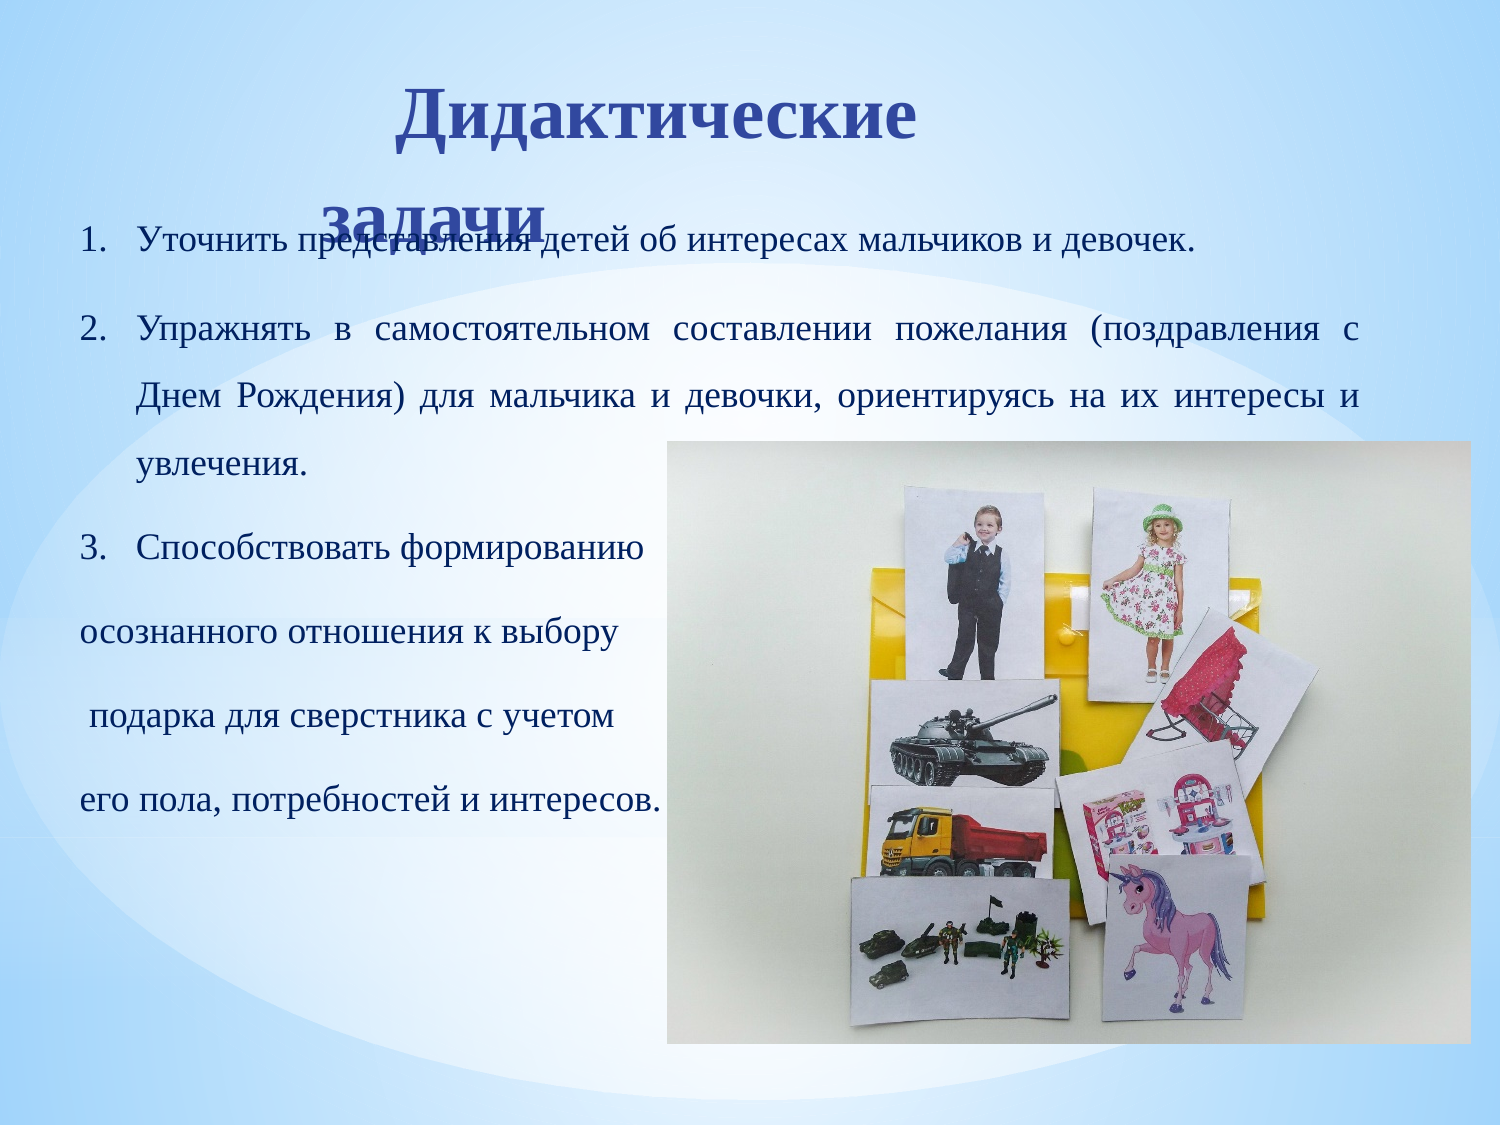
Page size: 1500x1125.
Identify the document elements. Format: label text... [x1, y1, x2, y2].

text_box Дидактические задачи [306, 42, 1105, 161]
text_box Уточнить представления детей об интересах мальчиков и девочек. Упражнять в самостоятельном составлении пожелания (поздравления с Днем Рождения) для мальчика и девочки, ориентируясь на их интересы и увлечения. Способствовать формированию осознанного отношения к выбору подарка для сверстника с учетом его пола, потребностей и интересов. [64, 184, 1376, 827]
picture [666, 440, 1472, 1044]
